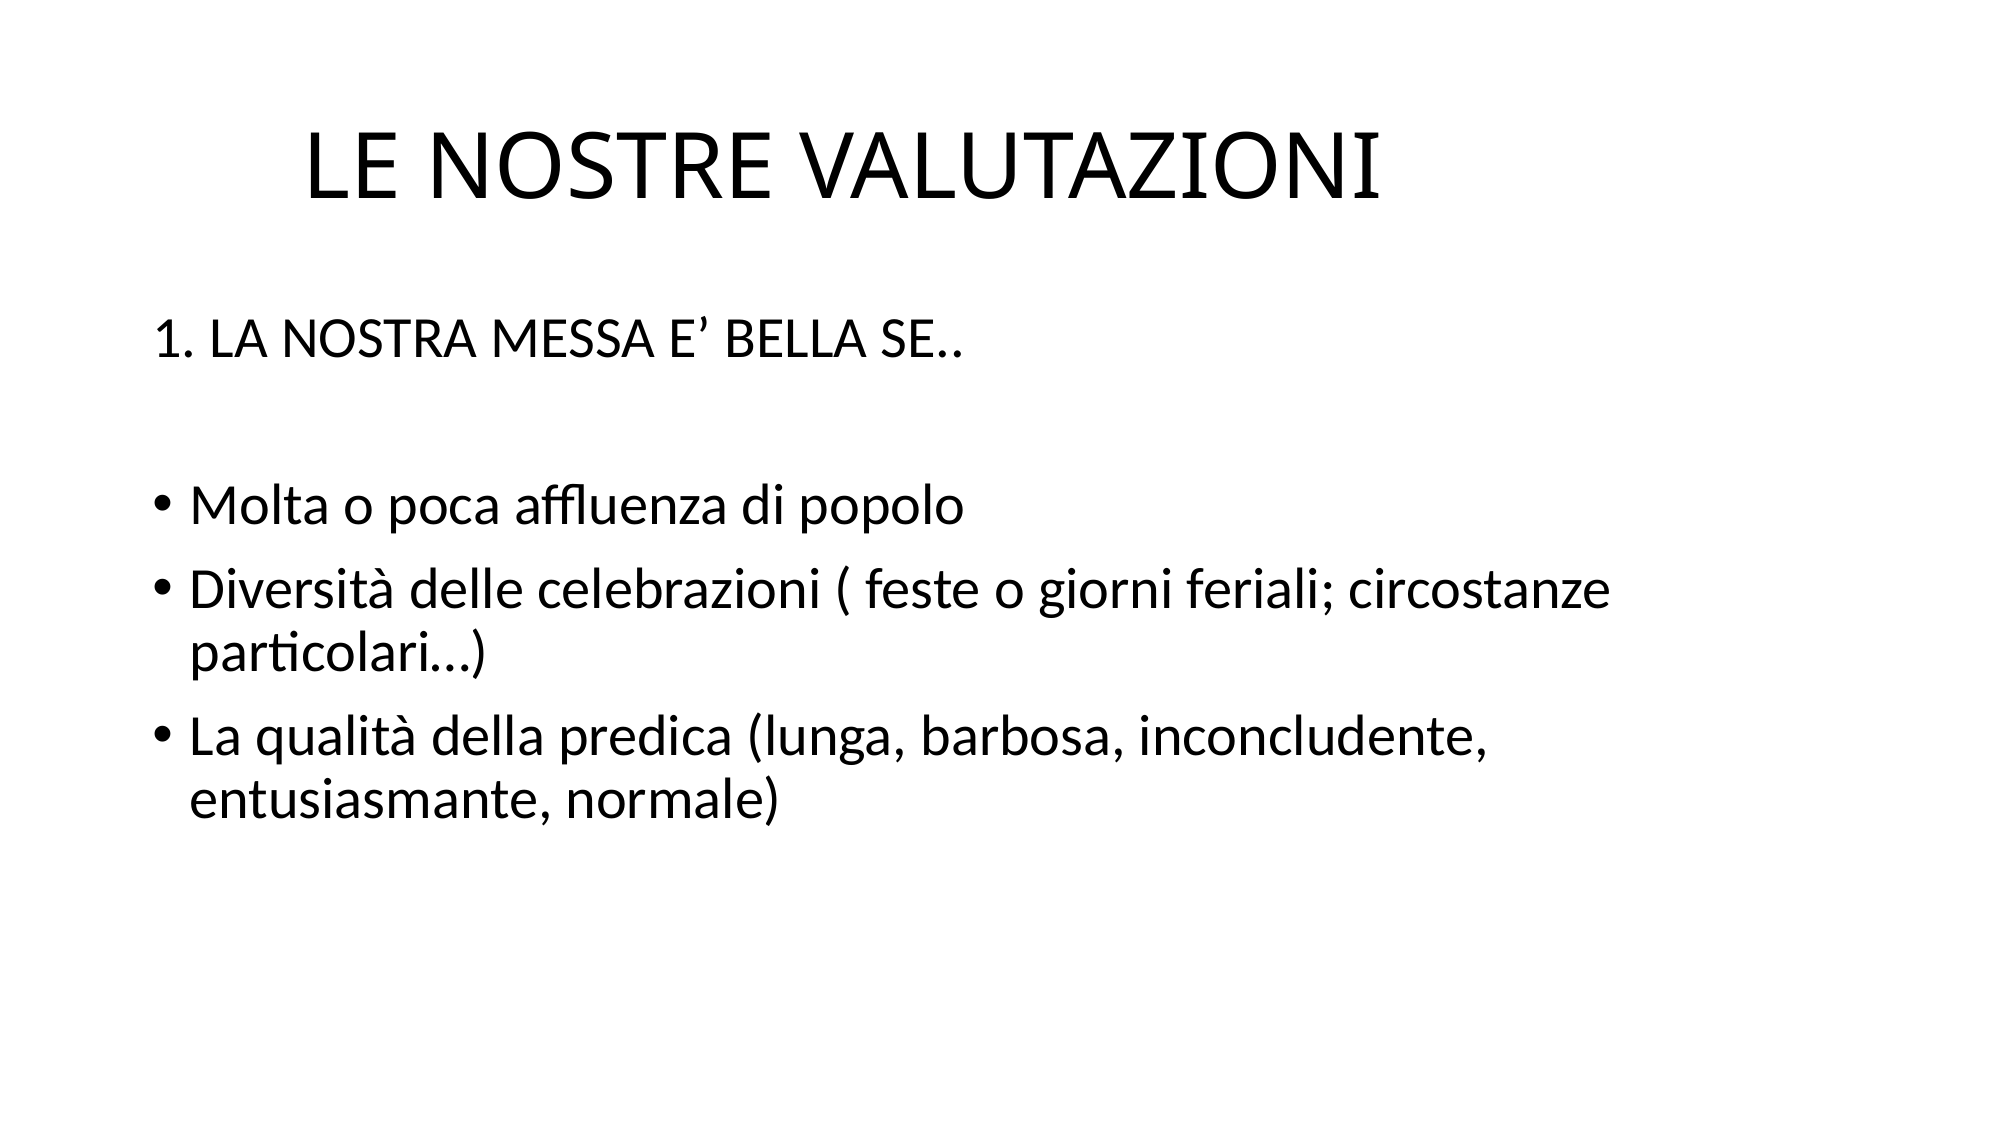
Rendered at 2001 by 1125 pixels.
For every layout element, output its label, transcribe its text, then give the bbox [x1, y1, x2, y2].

list 1. LA NOSTRA MESSA E’ BELLA SE.. Molta o poca affluenza di popolo Diversità delle celebrazioni ( feste o giorni feriali; circostanze particolari…) La qualità della predica (lunga, barbosa, inconcludente, entusiasmante, normale) [137, 299, 1863, 1014]
title LE NOSTRE VALUTAZIONI [137, 59, 1863, 278]
